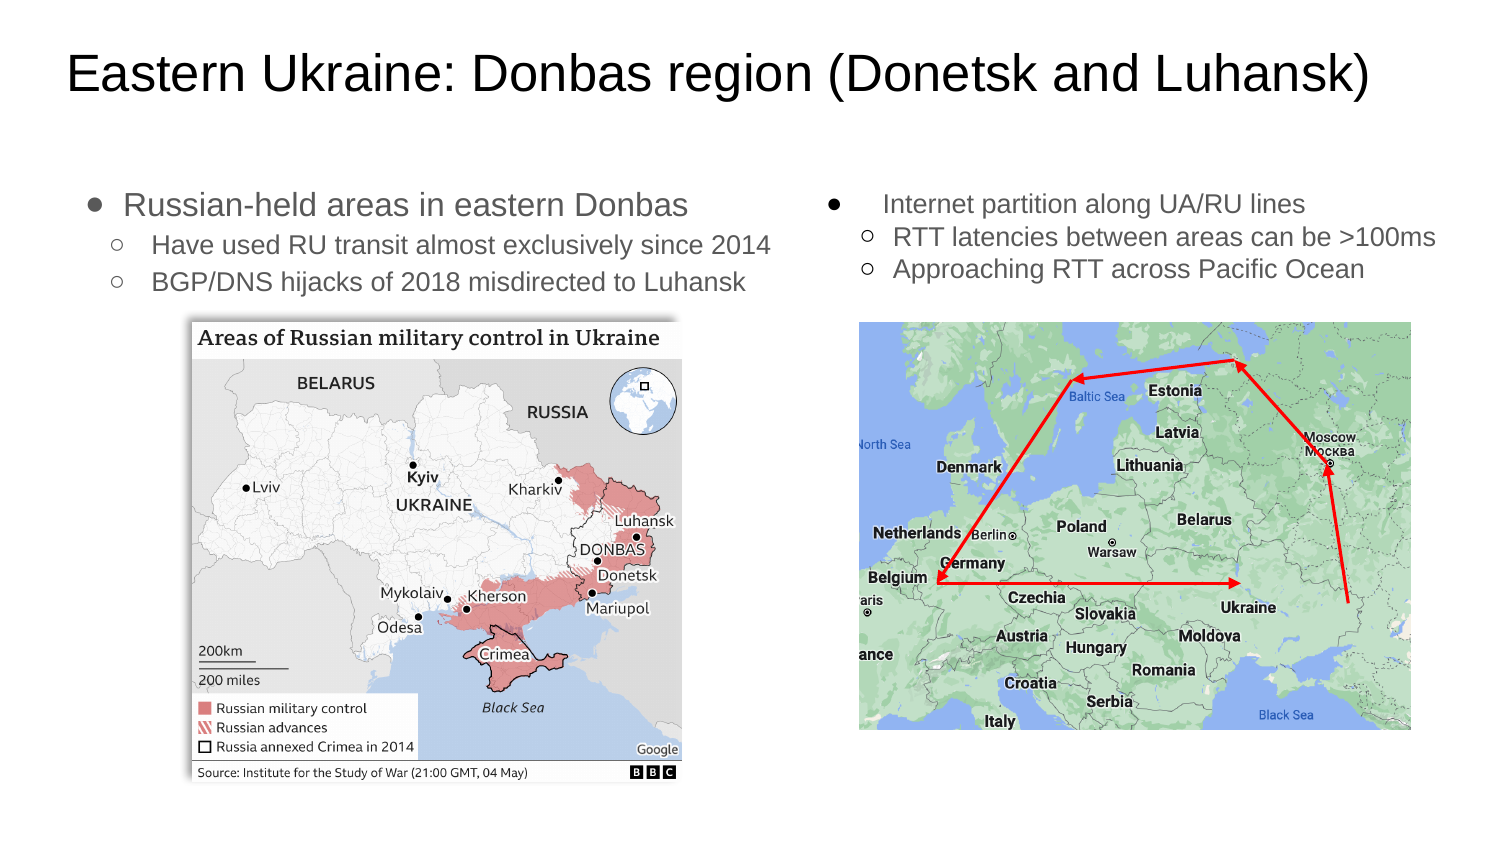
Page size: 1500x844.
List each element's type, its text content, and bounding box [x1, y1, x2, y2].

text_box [1071, 359, 1235, 381]
list Russian-held areas in eastern Donbas Have used RU transit almost exclusively since 2014 BGP/DNS hijacks of 2018 misdirected to Luhansk [51, 161, 825, 436]
text_box Internet partition along UA/RU lines RTT latencies between areas can be >100ms Approaching RTT across Pacific Ocean [792, 179, 1477, 292]
title Eastern Ukraine: Donbas region (Donetsk and Luhansk) [51, 23, 1449, 118]
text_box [1234, 359, 1327, 464]
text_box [936, 379, 1072, 583]
picture [192, 322, 682, 782]
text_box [1326, 463, 1349, 604]
picture [858, 322, 1411, 730]
